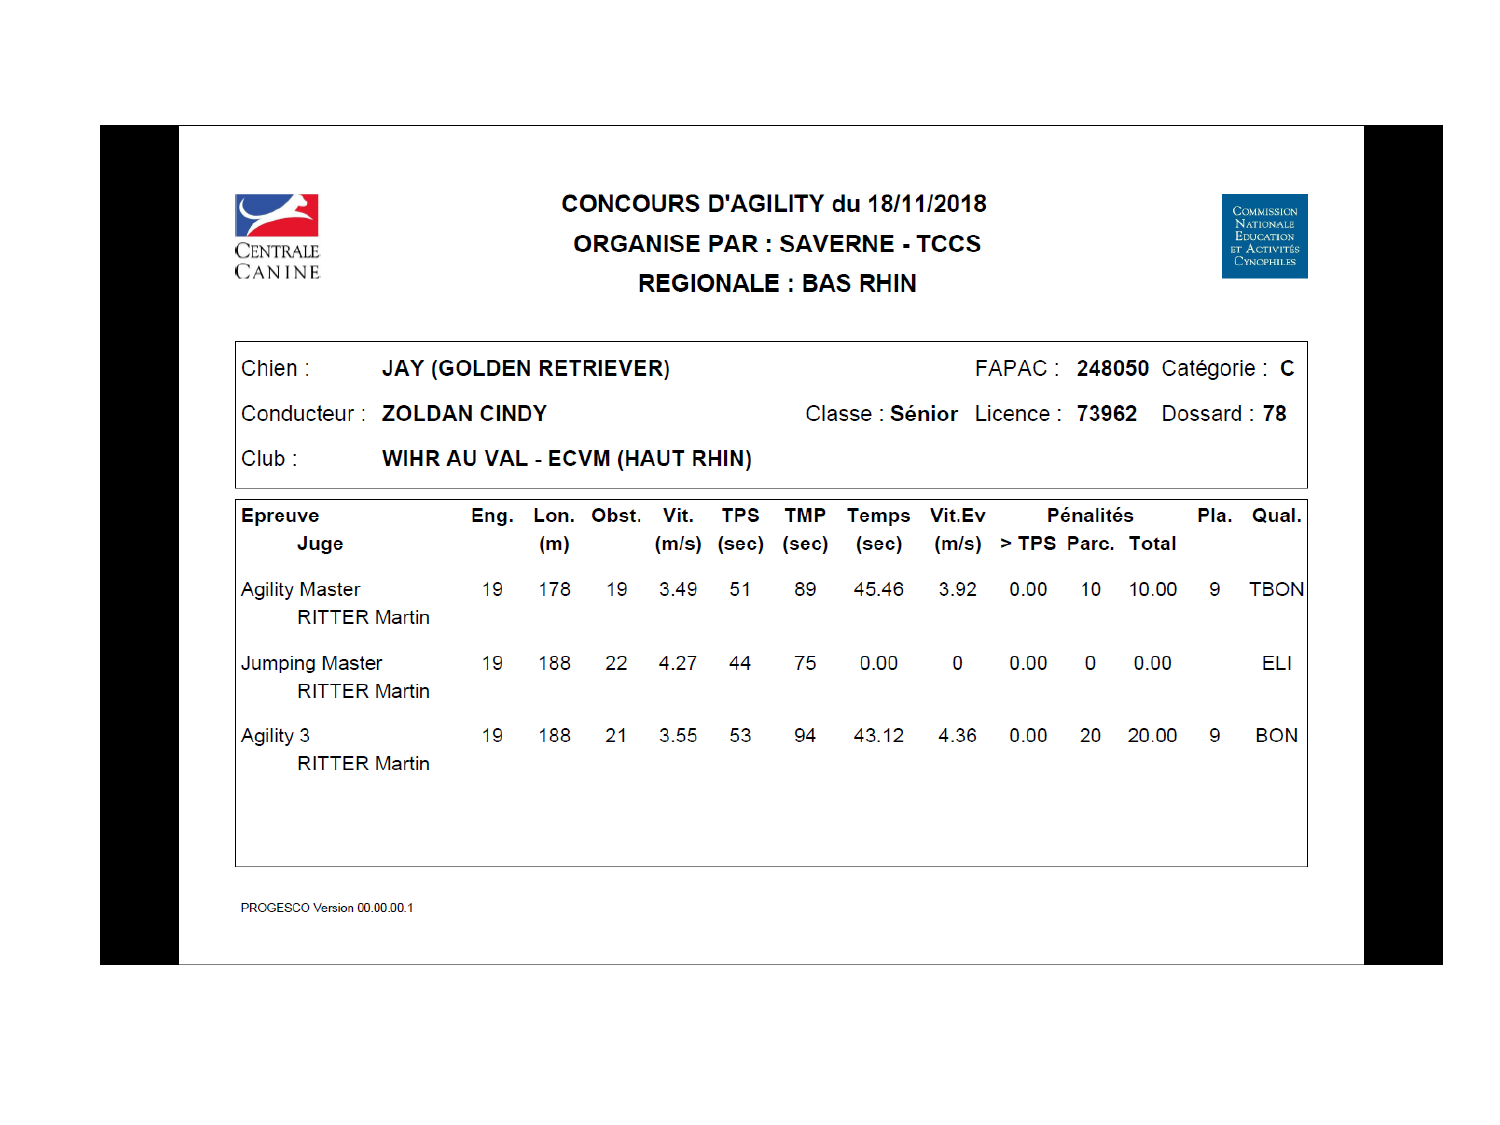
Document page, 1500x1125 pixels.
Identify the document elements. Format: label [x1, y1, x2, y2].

picture [100, 125, 1443, 965]
